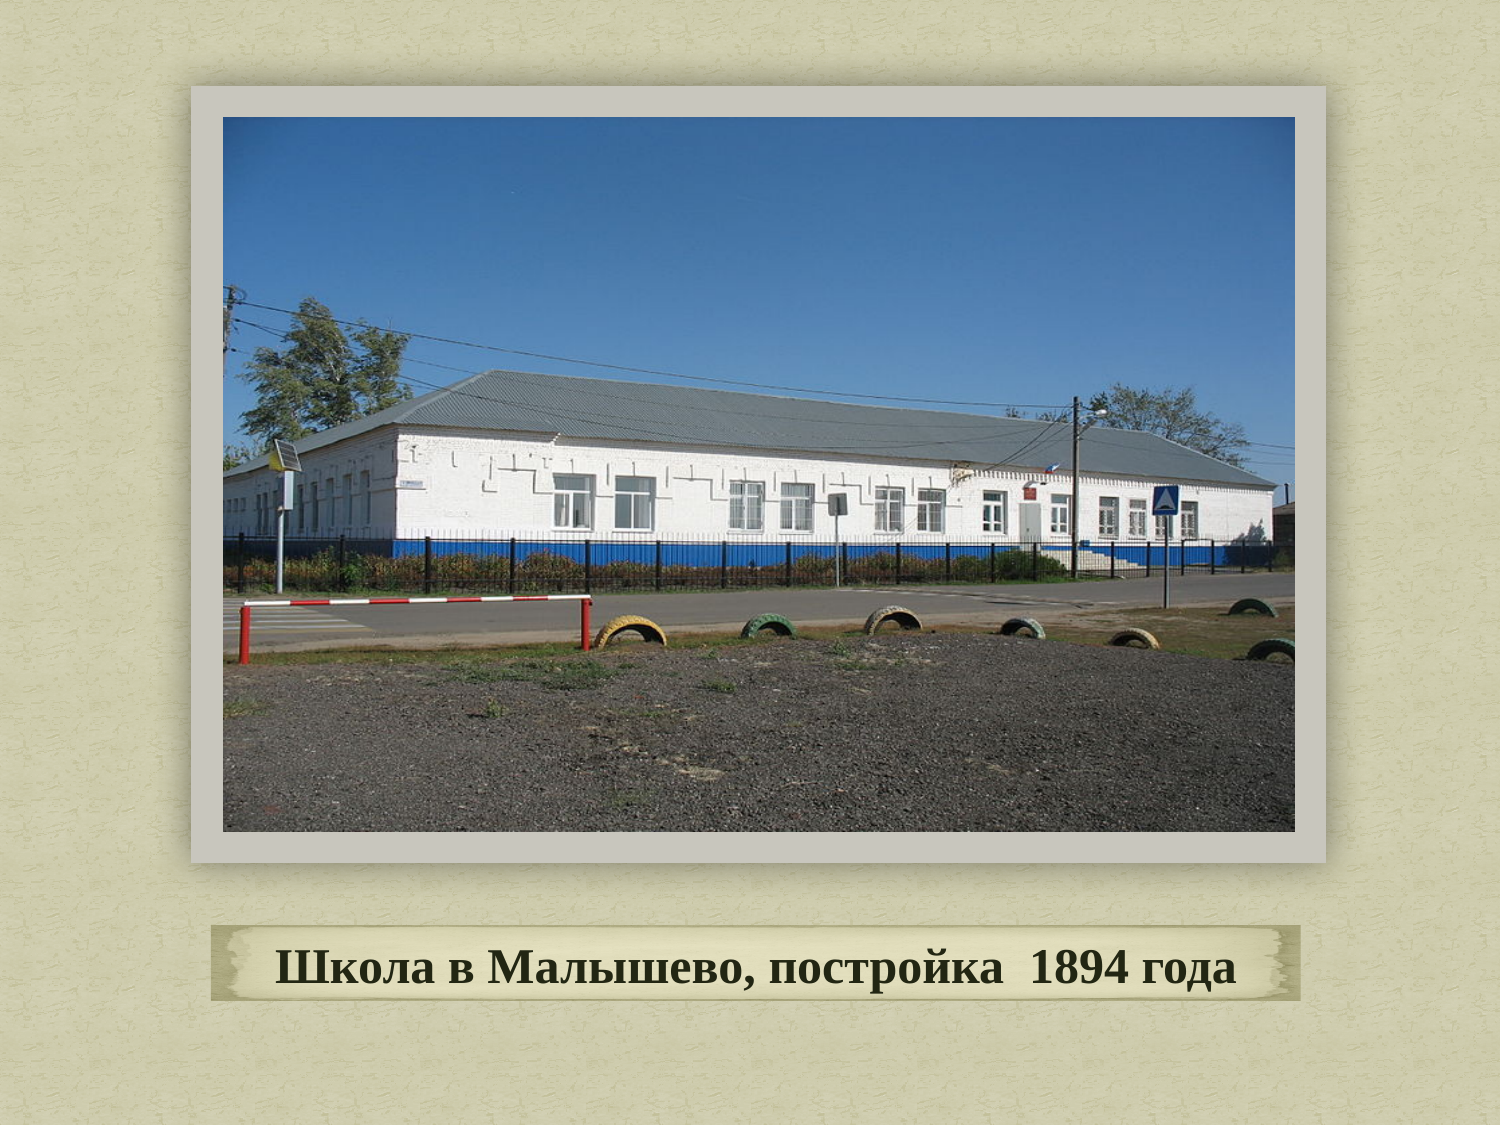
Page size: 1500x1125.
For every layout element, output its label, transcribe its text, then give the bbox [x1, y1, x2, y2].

text_box Школа в Малышево, постройка 1894 года [210, 925, 1301, 1001]
picture [223, 117, 1295, 832]
